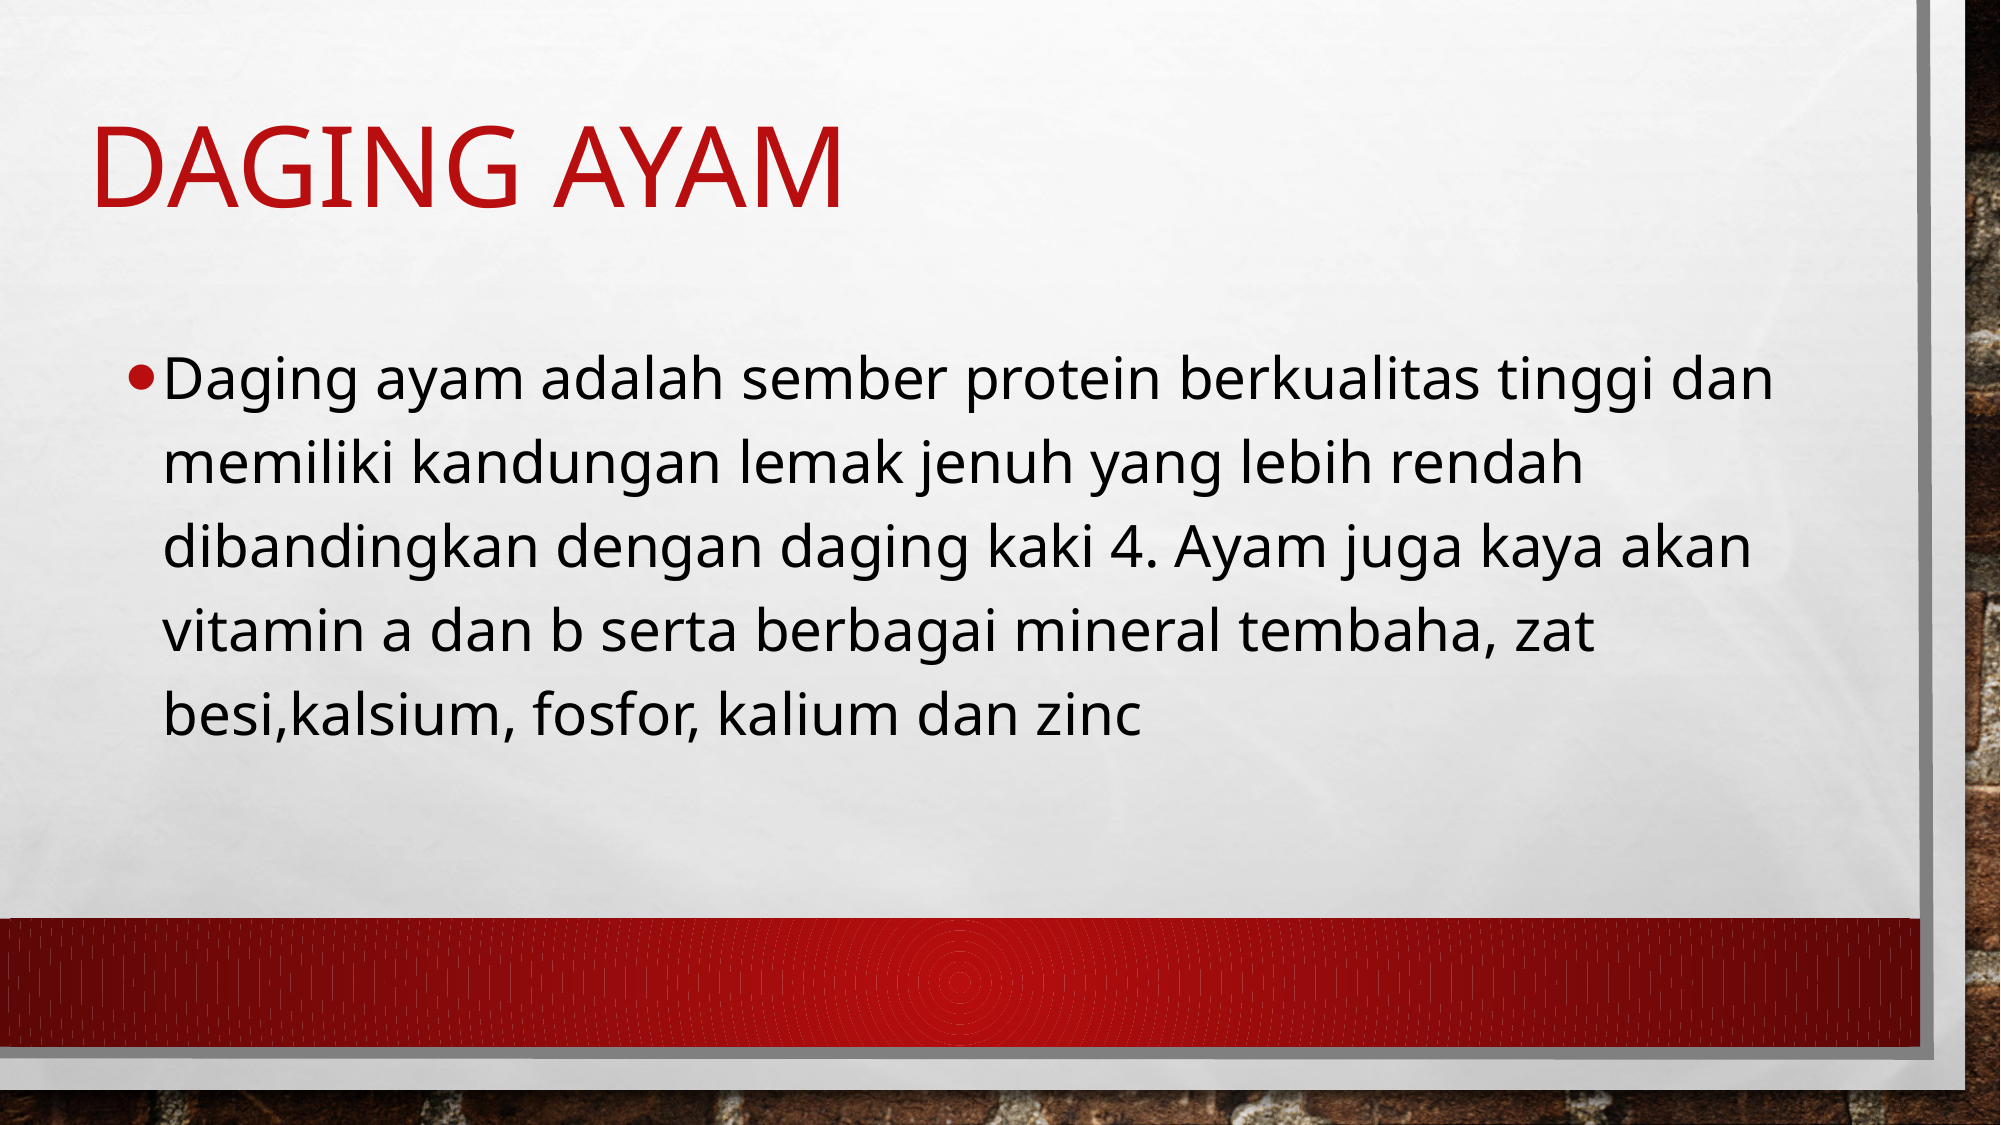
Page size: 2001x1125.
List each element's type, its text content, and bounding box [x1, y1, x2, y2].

title DAGING AYAM [72, 76, 1778, 266]
picture [0, 0, 2000, 1125]
list Daging ayam adalah sember protein berkualitas tinggi dan memiliki kandungan lemak jenuh yang lebih rendah dibandingkan dengan daging kaki 4. Ayam juga kaya akan vitamin a dan b serta berbagai mineral tembaha, zat besi,kalsium, fosfor, kalium dan zinc [110, 265, 1816, 809]
